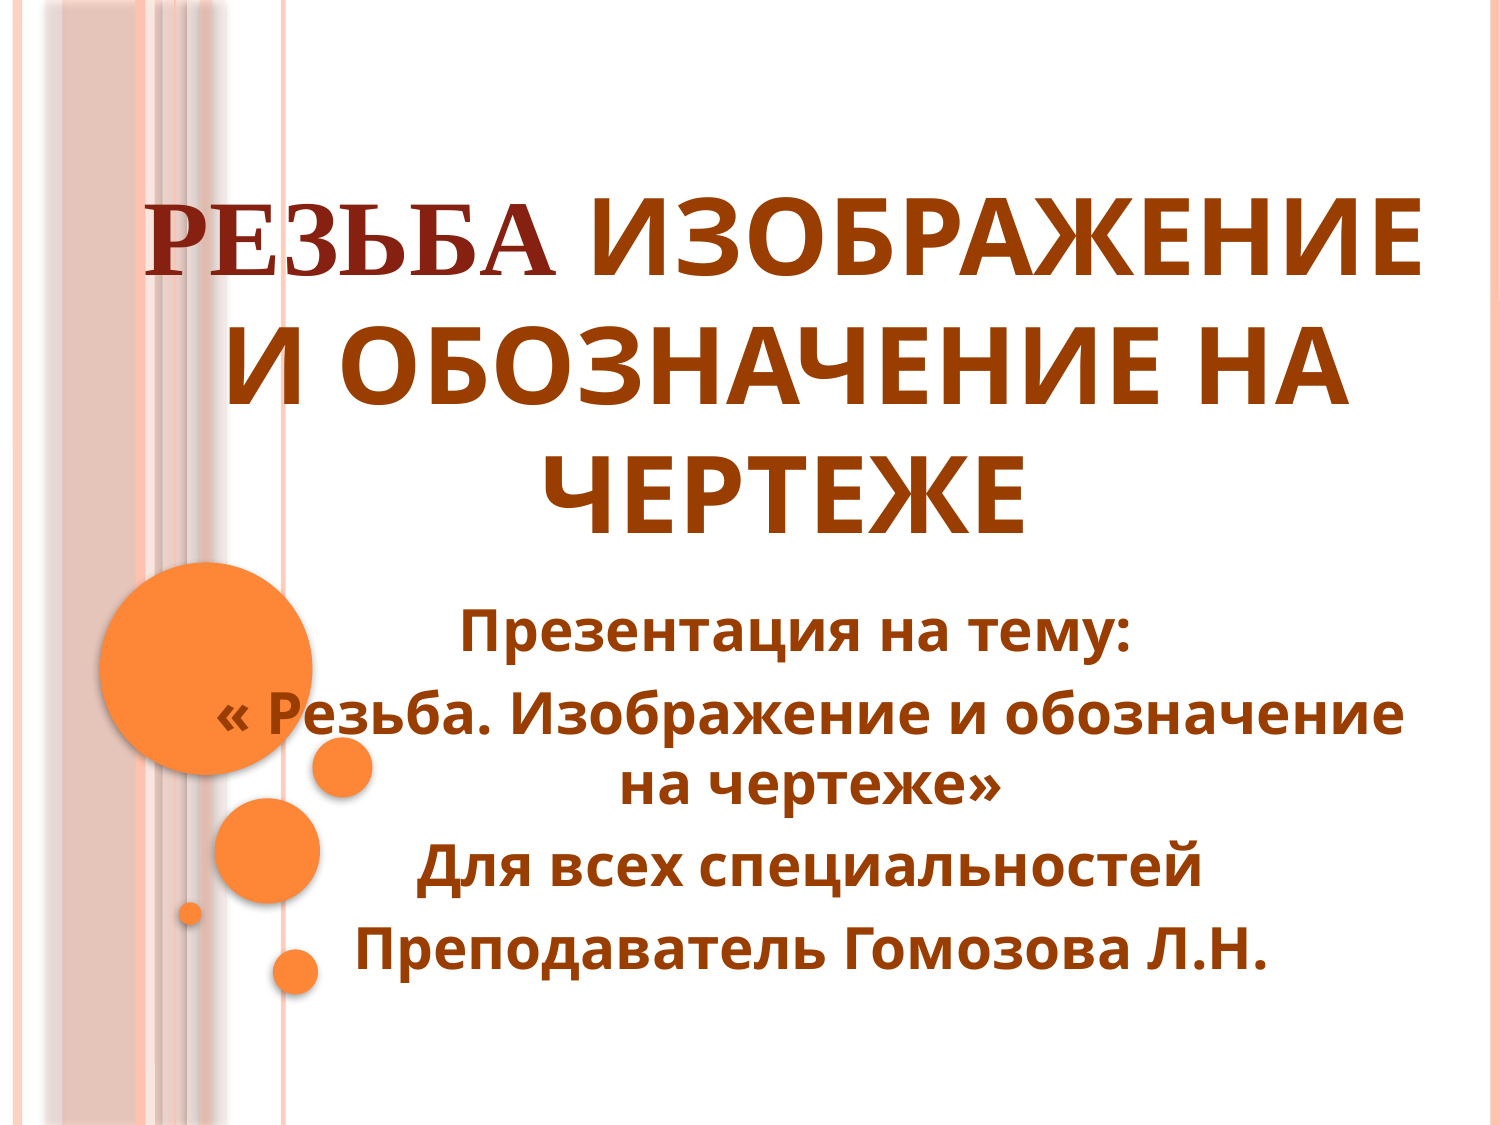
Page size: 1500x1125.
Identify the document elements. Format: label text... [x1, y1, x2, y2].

title РЕЗЬБА Изображение и обозначение на чертеже [117, 70, 1454, 563]
subtitle Презентация на тему: « Резьба. Изображение и обозначение на чертеже» Для всех специальностей Преподаватель Гомозова Л.Н. [175, 585, 1447, 1058]
